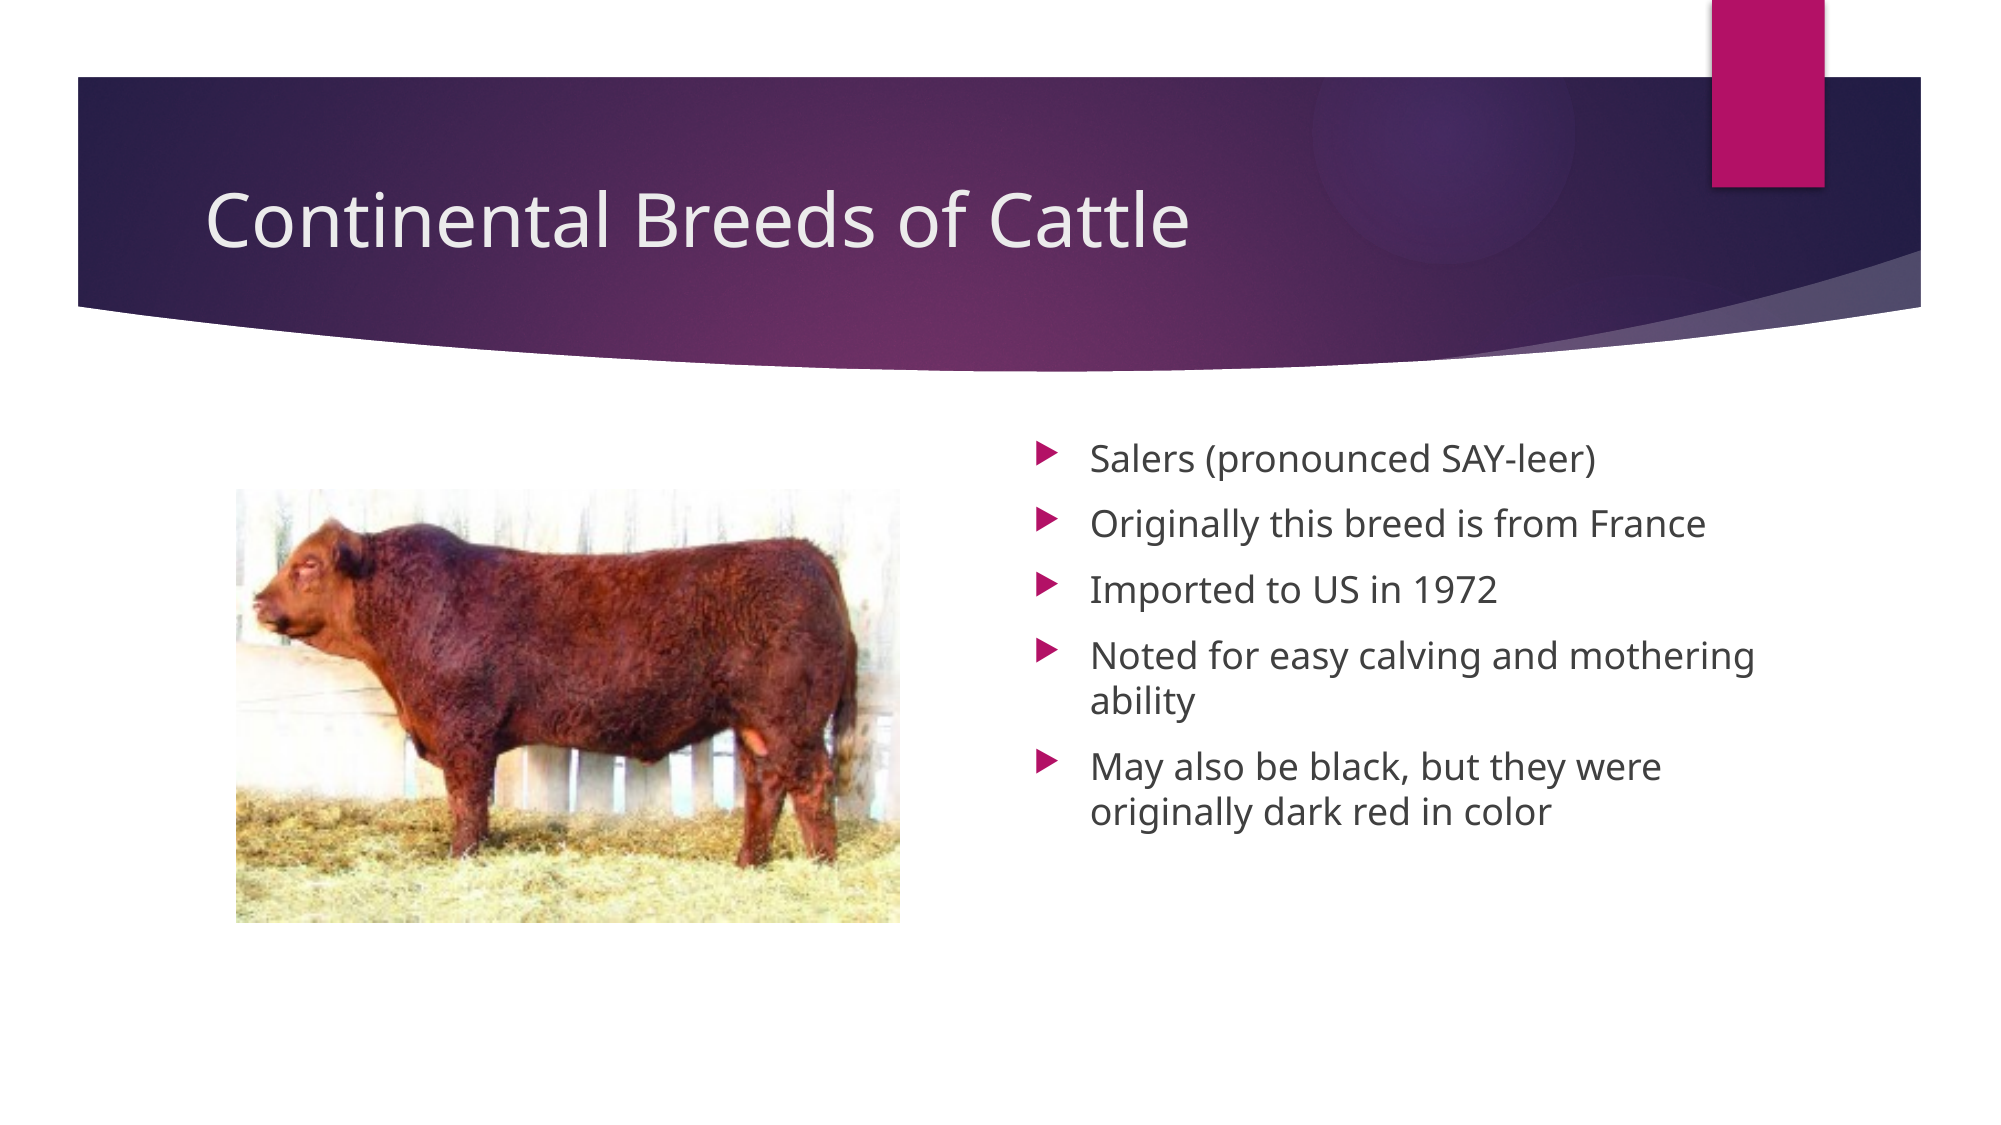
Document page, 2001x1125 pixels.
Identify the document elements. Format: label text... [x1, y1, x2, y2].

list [236, 489, 900, 923]
title Continental Breeds of Cattle [189, 159, 1627, 276]
list Salers (pronounced SAY-leer) Originally this breed is from France Imported to US in 1972 Noted for easy calving and mothering ability May also be black, but they were originally dark red in color [1018, 427, 1810, 988]
